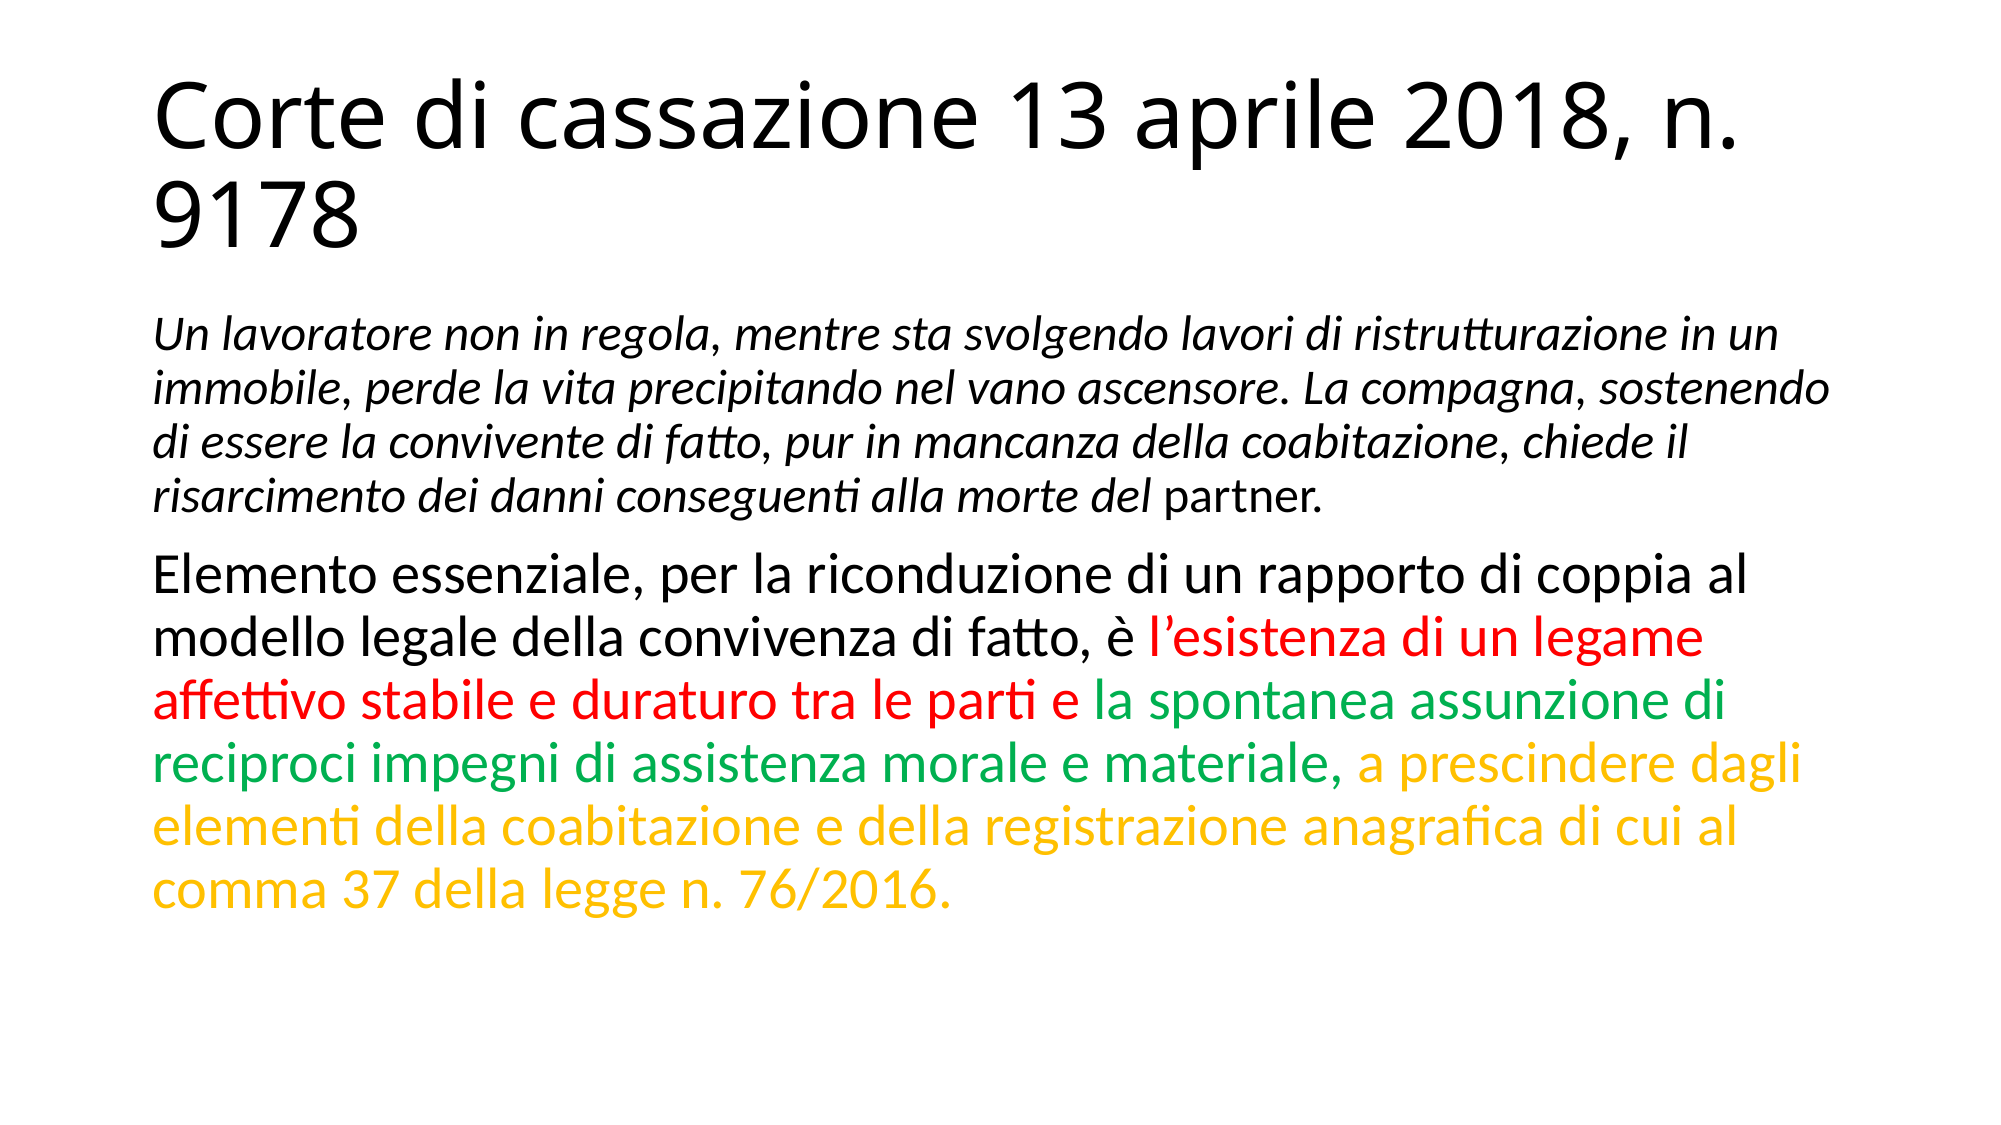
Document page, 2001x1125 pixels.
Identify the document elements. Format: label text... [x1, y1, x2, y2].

list Un lavoratore non in regola, mentre sta svolgendo lavori di ristrutturazione in un immobile, perde la vita precipitando nel vano ascensore. La compagna, sostenendo di essere la convivente di fatto, pur in mancanza della coabitazione, chiede il risarcimento dei danni conseguenti alla morte del partner. Elemento essenziale, per la riconduzione di un rapporto di coppia al modello legale della convivenza di fatto, è l’esistenza di un legame affettivo stabile e duraturo tra le parti e la spontanea assunzione di reciproci impegni di assistenza morale e materiale, a prescindere dagli elementi della coabitazione e della registrazione anagrafica di cui al comma 37 della legge n. 76/2016. [137, 299, 1863, 1014]
title Corte di cassazione 13 aprile 2018, n. 9178 [137, 59, 1863, 278]
